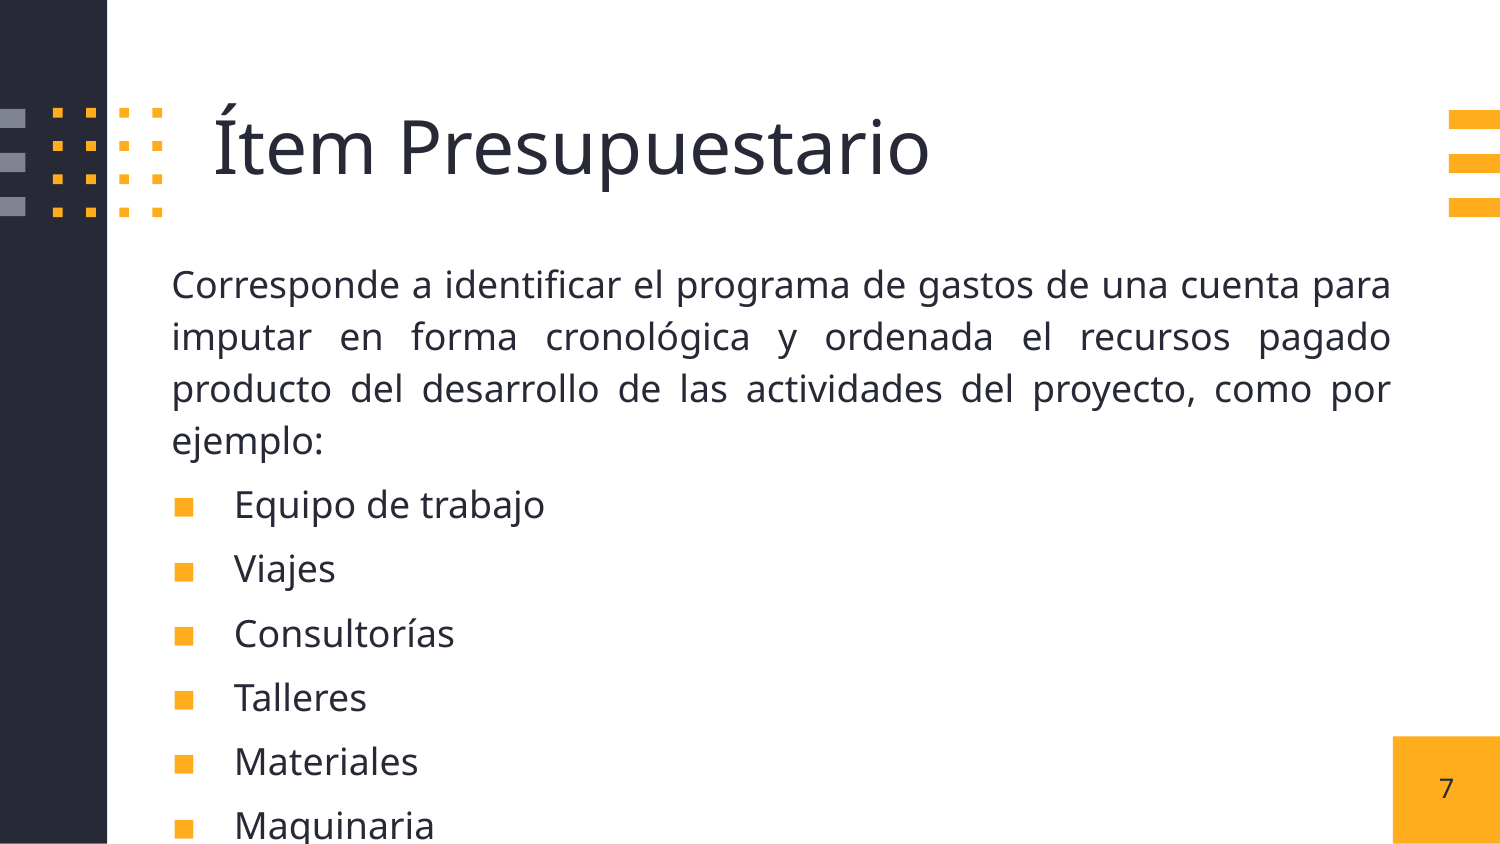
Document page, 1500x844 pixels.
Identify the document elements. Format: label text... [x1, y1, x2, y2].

title Ítem Presupuestario [213, 82, 1218, 219]
slide_number 7 [1392, 736, 1500, 844]
subtitle Corresponde a identificar el programa de gastos de una cuenta para imputar en forma cronológica y ordenada el recursos pagado producto del desarrollo de las actividades del proyecto, como por ejemplo: Equipo de trabajo Viajes Consultorías Talleres Materiales Maquinaria [158, 254, 1393, 818]
